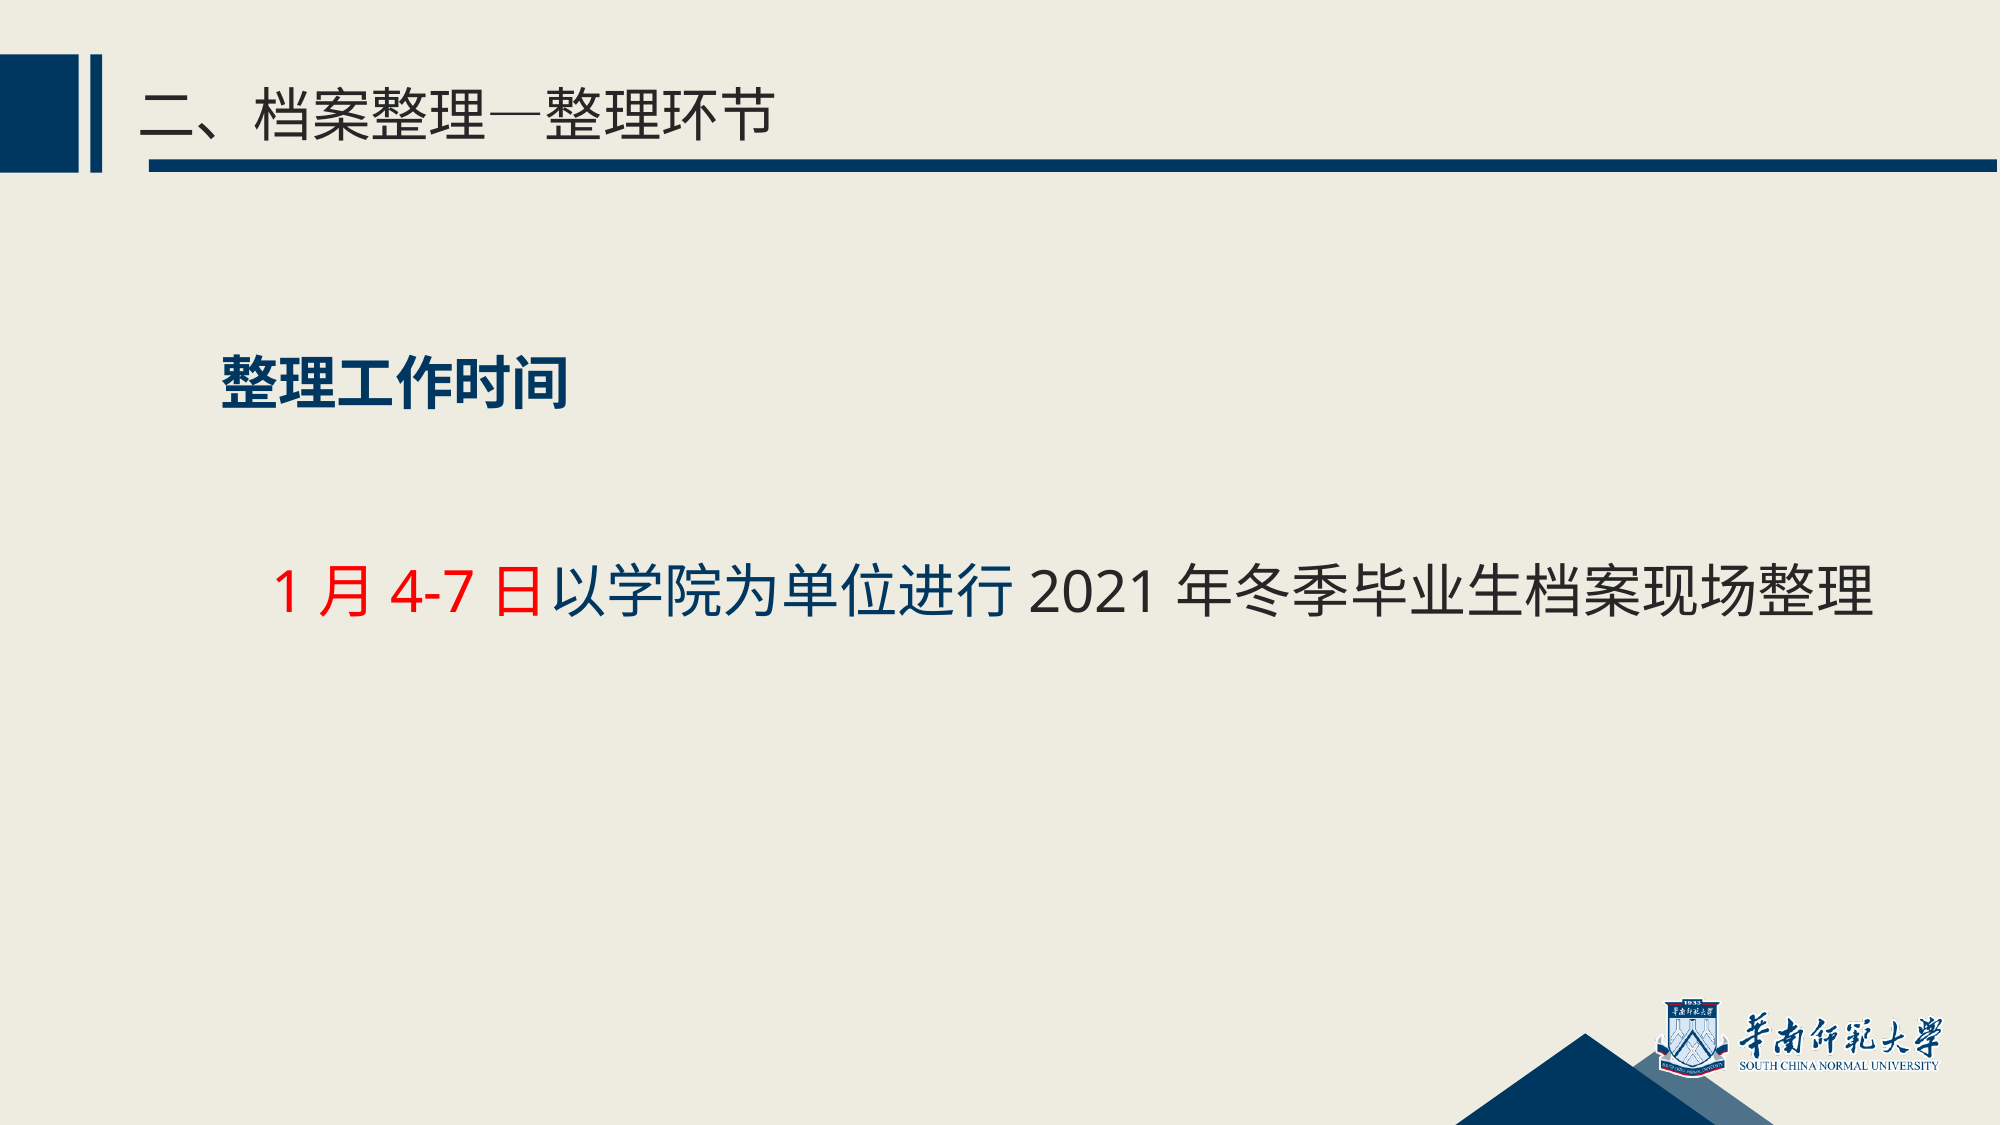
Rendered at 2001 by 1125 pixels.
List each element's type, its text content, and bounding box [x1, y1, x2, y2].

picture [1640, 986, 1961, 1094]
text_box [1454, 1033, 1775, 1125]
text_box 1月4-7日以学院为单位进行2021年冬季毕业生档案现场整理 [177, 511, 1969, 632]
text_box 整理工作时间 [205, 303, 903, 424]
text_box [0, 54, 1998, 173]
